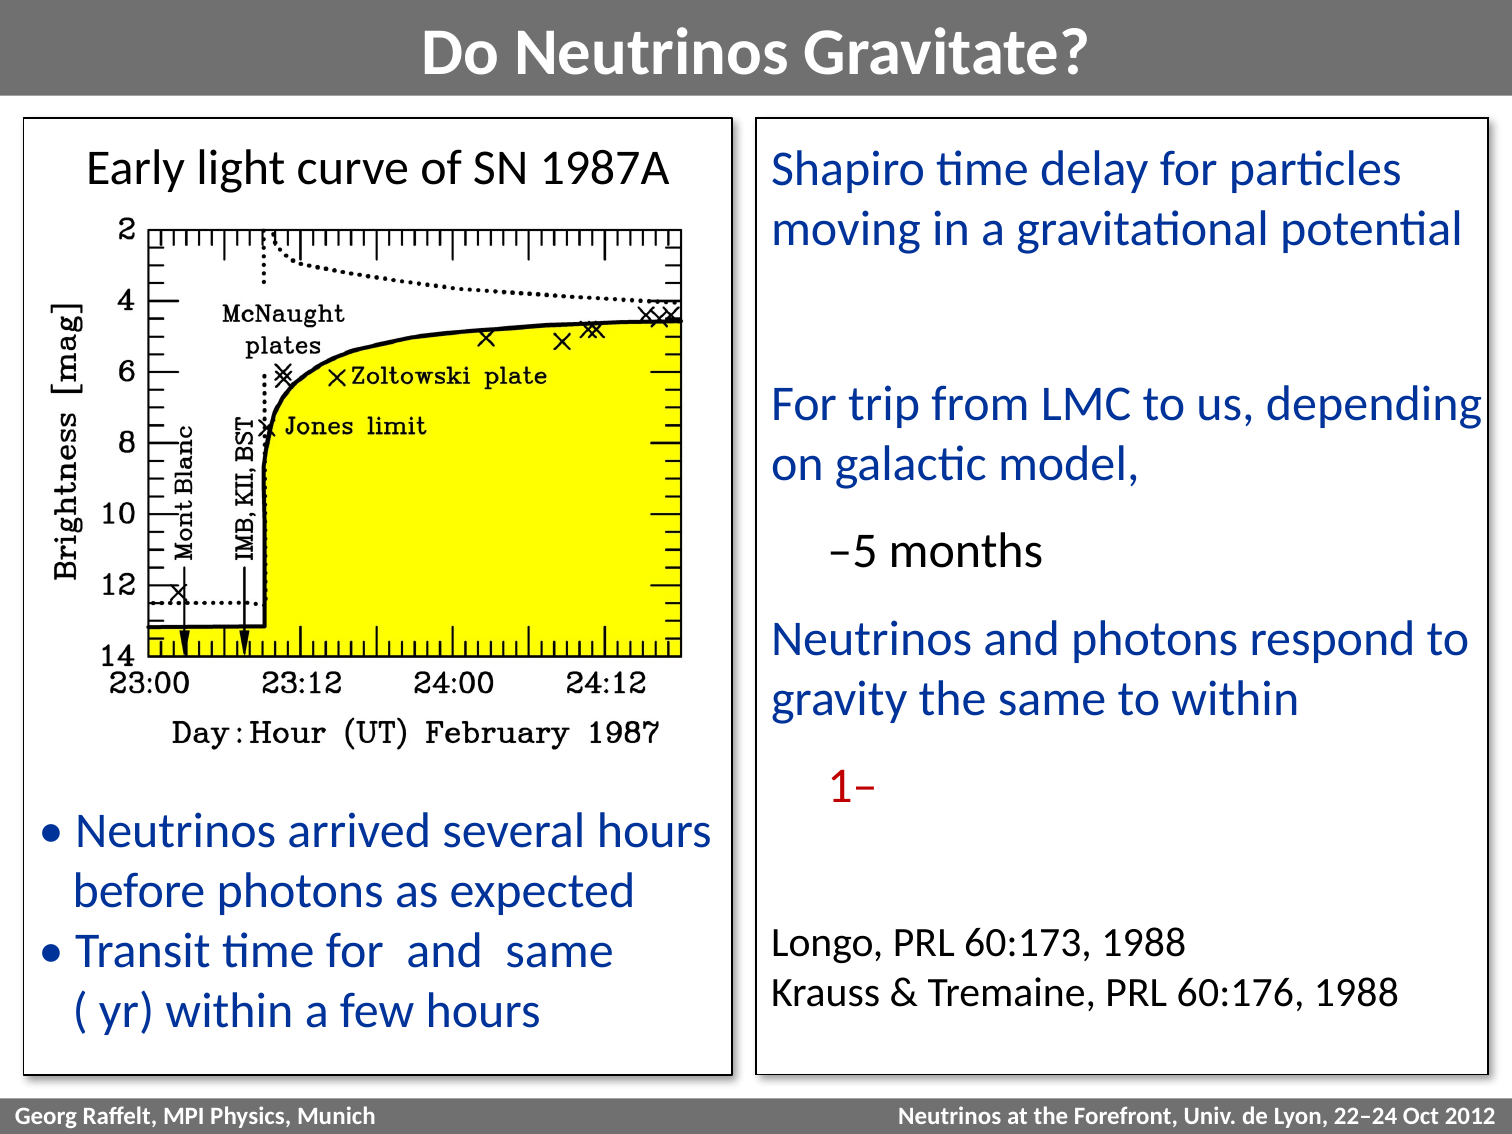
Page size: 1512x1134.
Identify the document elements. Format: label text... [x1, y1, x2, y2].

text_box Early light curve of SN 1987A [23, 117, 733, 212]
picture [46, 211, 686, 757]
text_box [21, 116, 734, 1077]
title Do Neutrinos Gravitate? [0, 0, 1512, 96]
